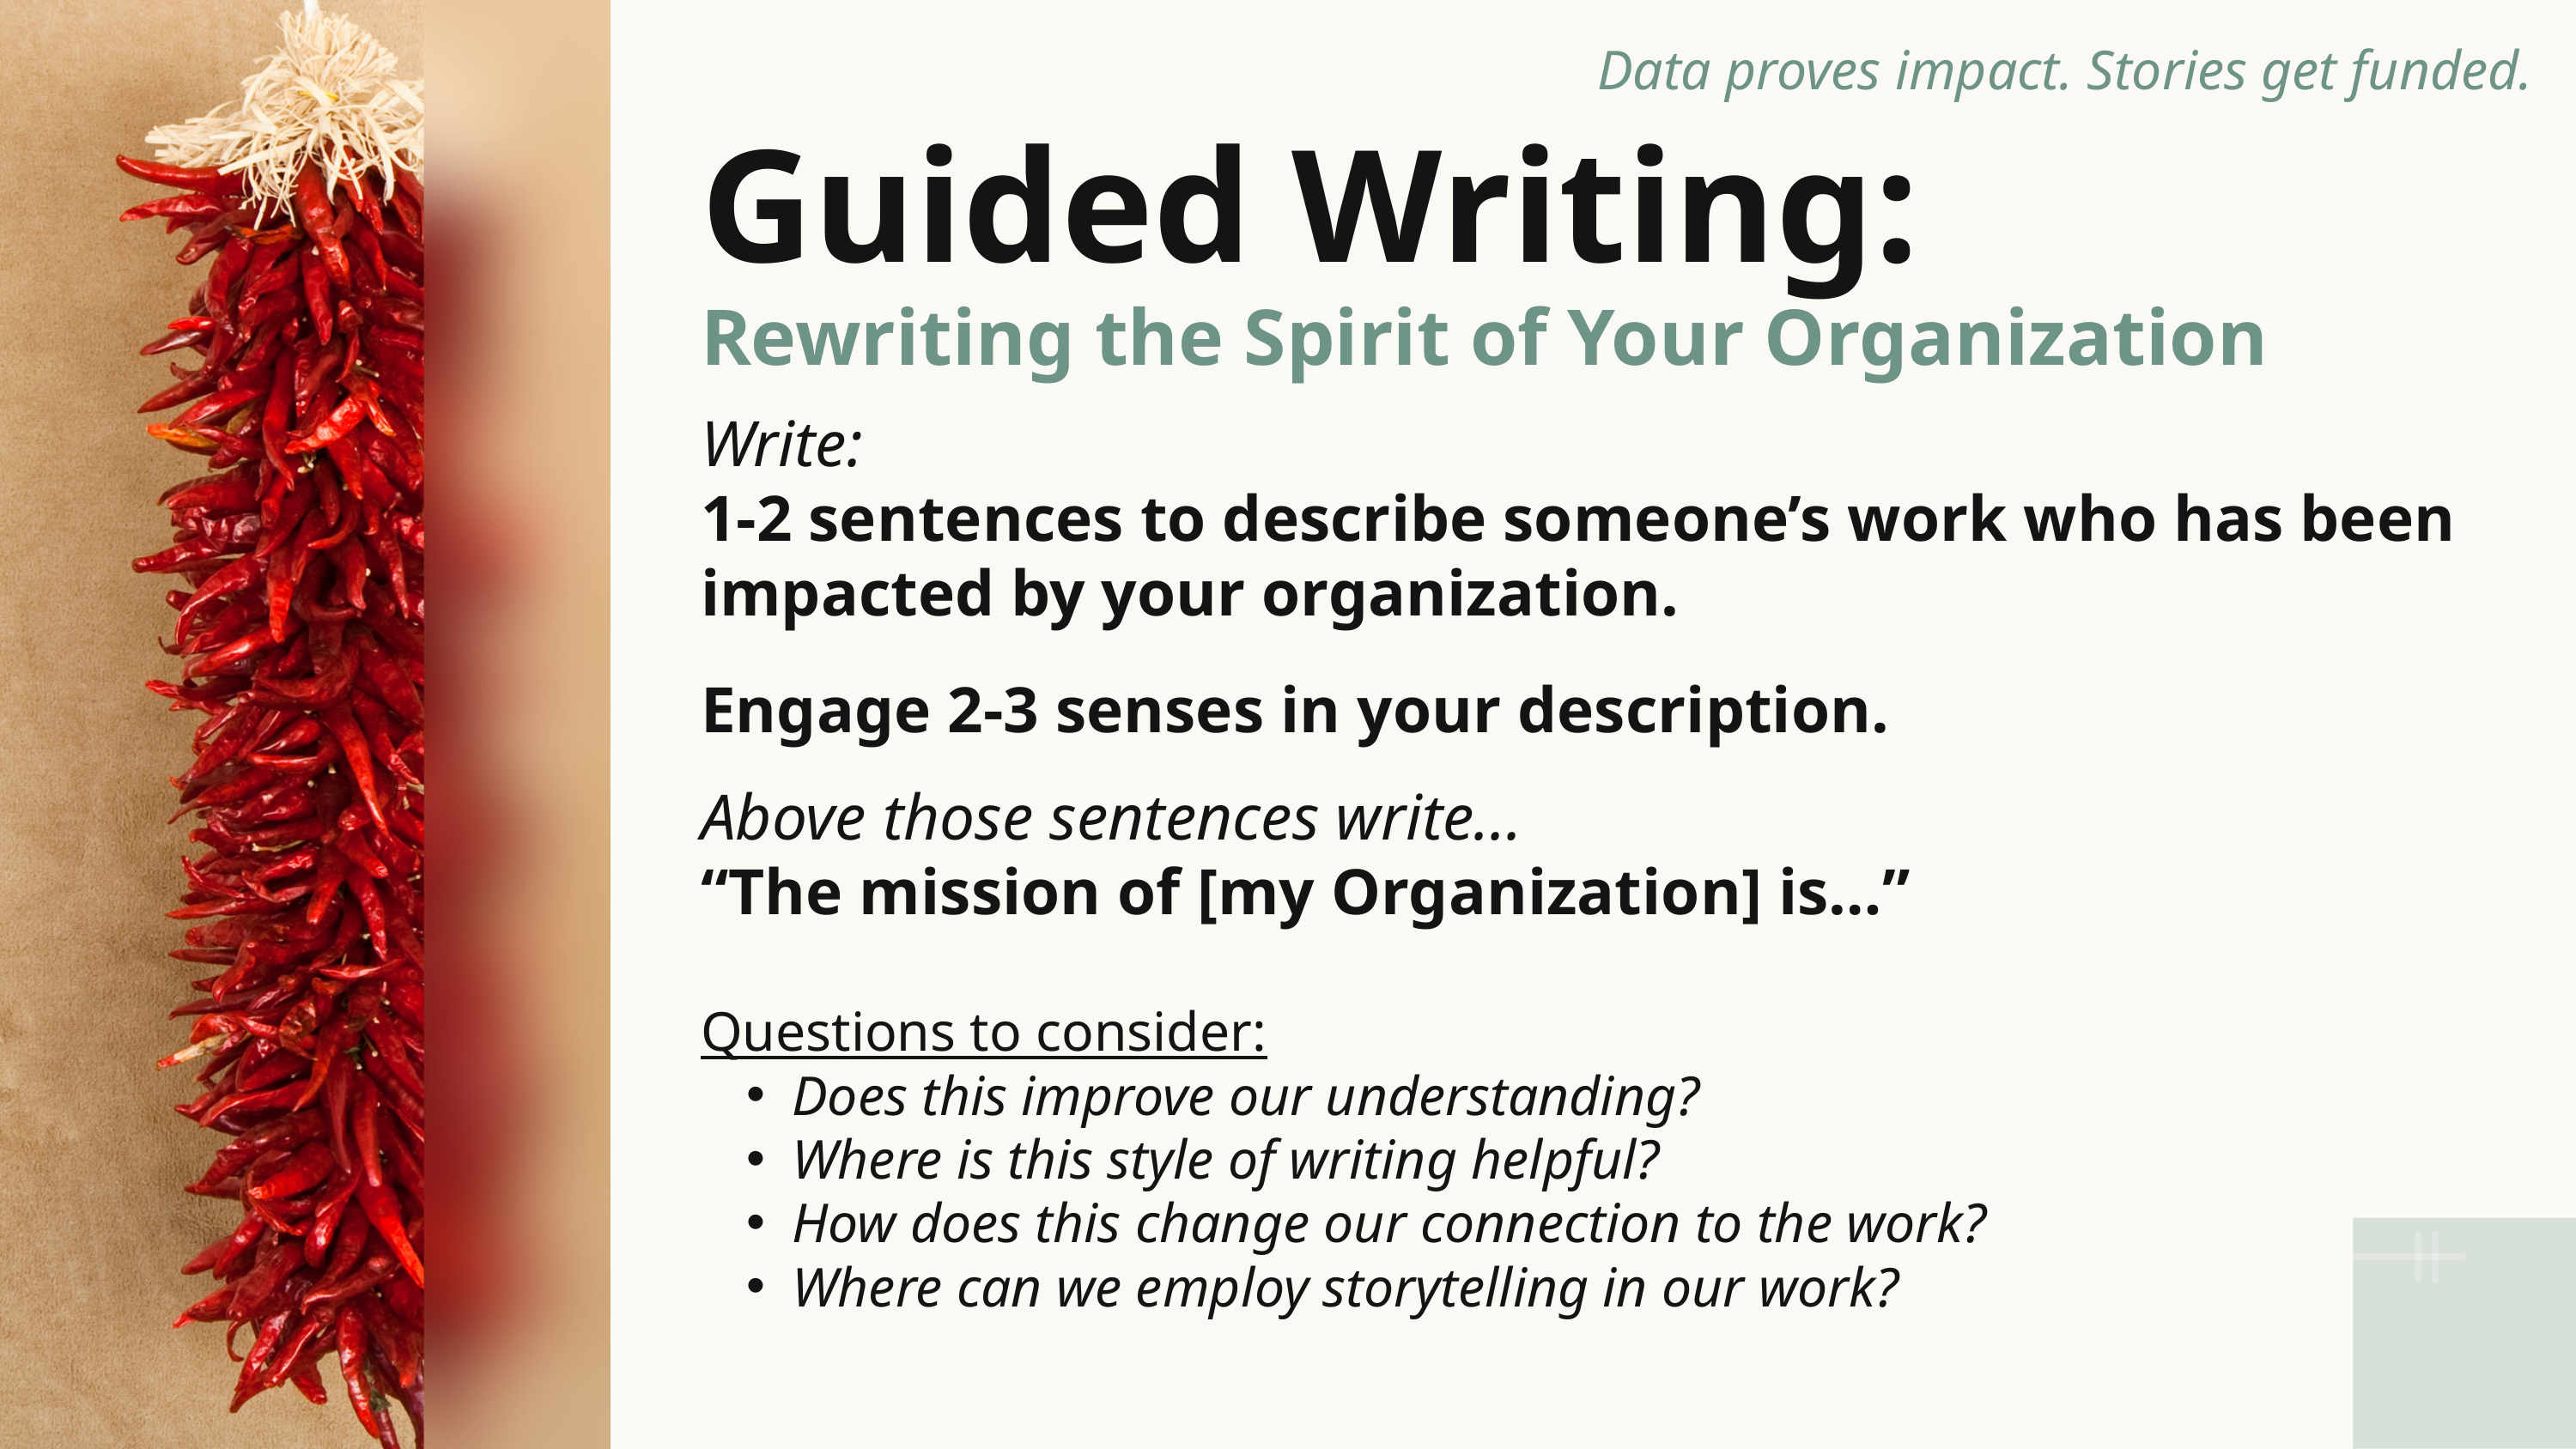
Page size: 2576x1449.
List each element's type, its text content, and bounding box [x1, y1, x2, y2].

text_box Guided Writing: [701, 107, 2380, 288]
text_box Write: 1-2 sentences to describe someone’s work who has been impacted by your organization. Engage 2-3 senses in your description. [701, 404, 2535, 746]
text_box Above those sentences write... “The mission of [my Organization] is…” [701, 778, 2535, 928]
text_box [2334, 1217, 2576, 1449]
text_box Data proves impact. Stories get funded. [1516, 36, 2535, 100]
text_box Questions to consider: Does this improve our understanding? Where is this style of writing helpful? How does this change our connection to the work? Where can we employ storytelling in our work? [701, 997, 2535, 1318]
text_box [423, 0, 611, 1449]
text_box Rewriting the Spirit of Your Organization [701, 288, 2380, 381]
text_box [0, 0, 423, 1449]
